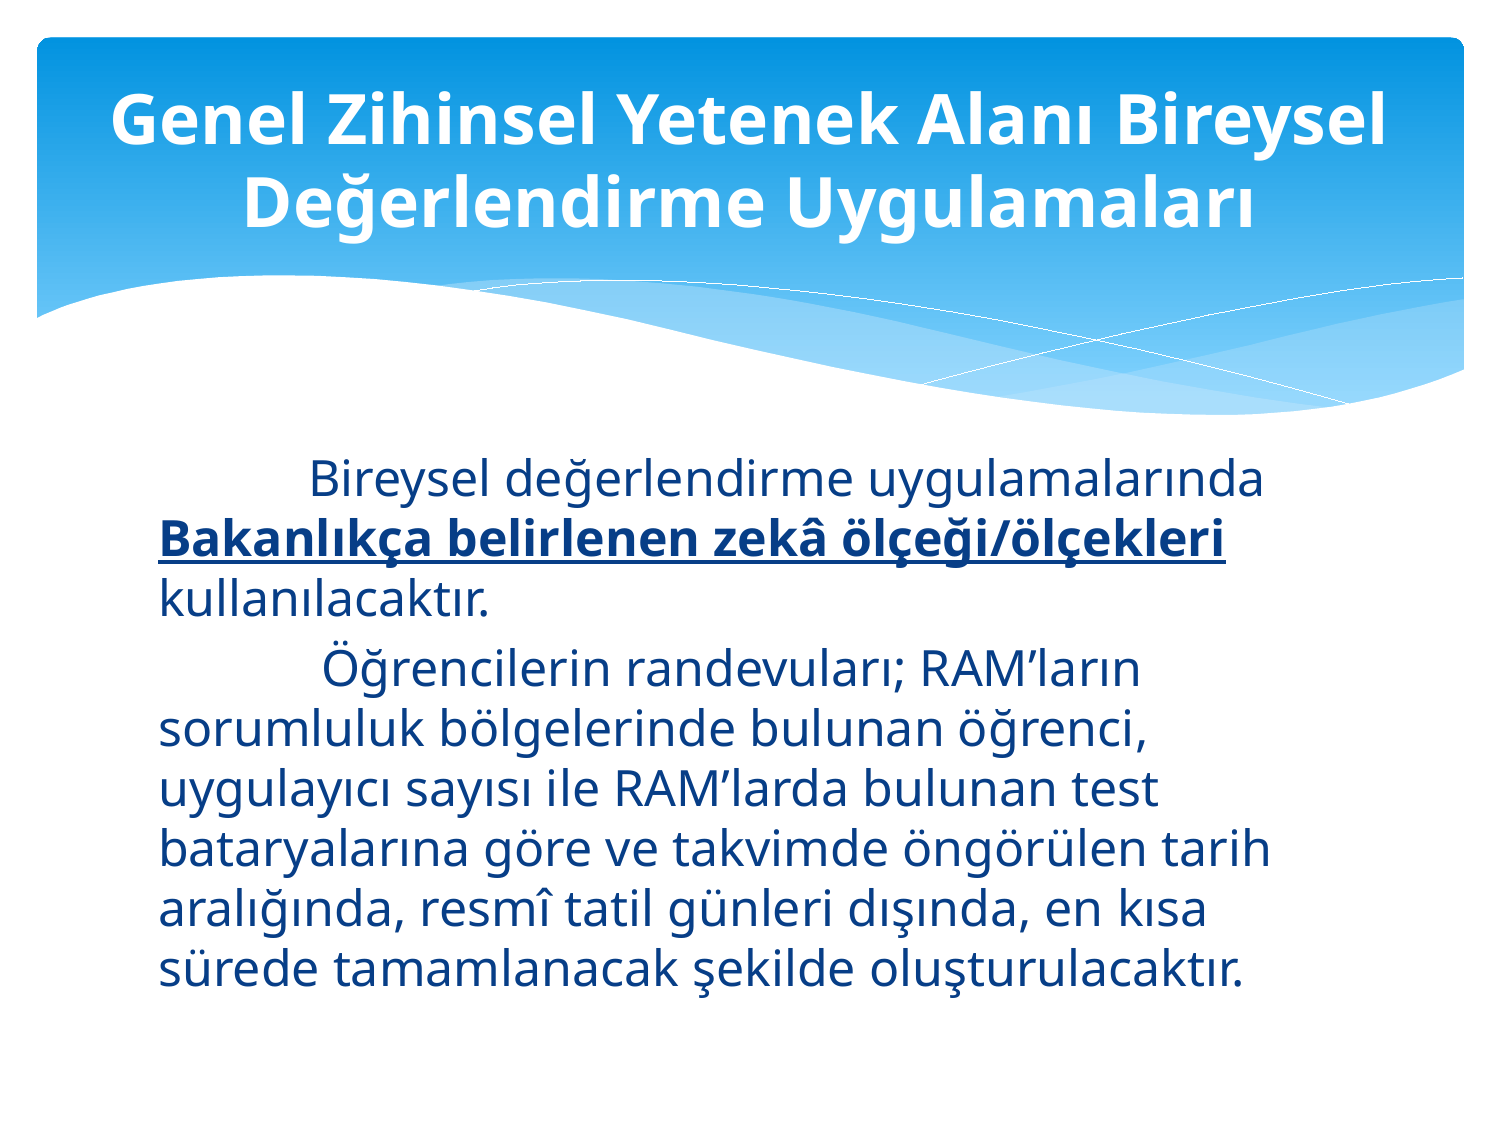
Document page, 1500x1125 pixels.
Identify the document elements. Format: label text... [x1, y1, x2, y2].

list Bireysel değerlendirme uygulamalarında Bakanlıkça belirlenen zekâ ölçeği/ölçekleri kullanılacaktır. Öğrencilerin randevuları; RAM’ların sorumluluk bölgelerinde bulunan öğrenci, uygulayıcı sayısı ile RAM’larda bulunan test bataryalarına göre ve takvimde öngörülen tarih aralığında, resmî tatil günleri dışında, en kısa sürede tamamlanacak şekilde oluşturulacaktır. [143, 438, 1359, 1005]
title Genel Zihinsel Yetenek Alanı Bireysel Değerlendirme Uygulamaları [75, 55, 1425, 261]
